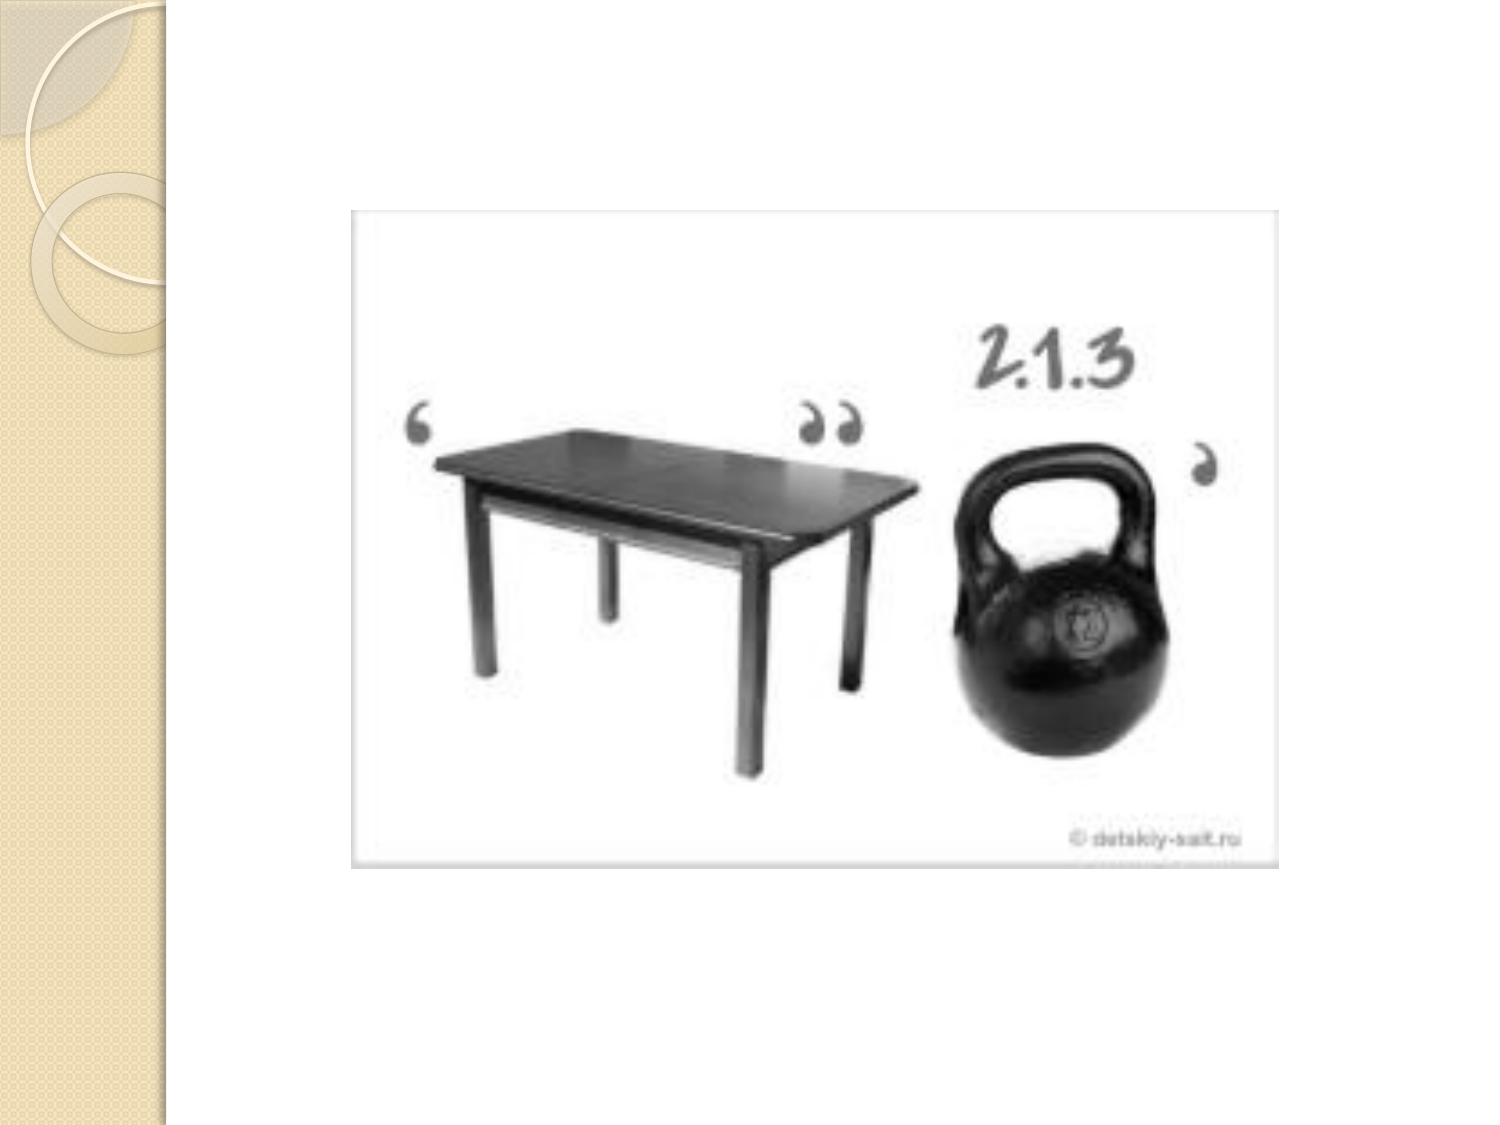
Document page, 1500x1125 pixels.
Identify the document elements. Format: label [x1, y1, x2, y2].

list [351, 210, 1280, 869]
